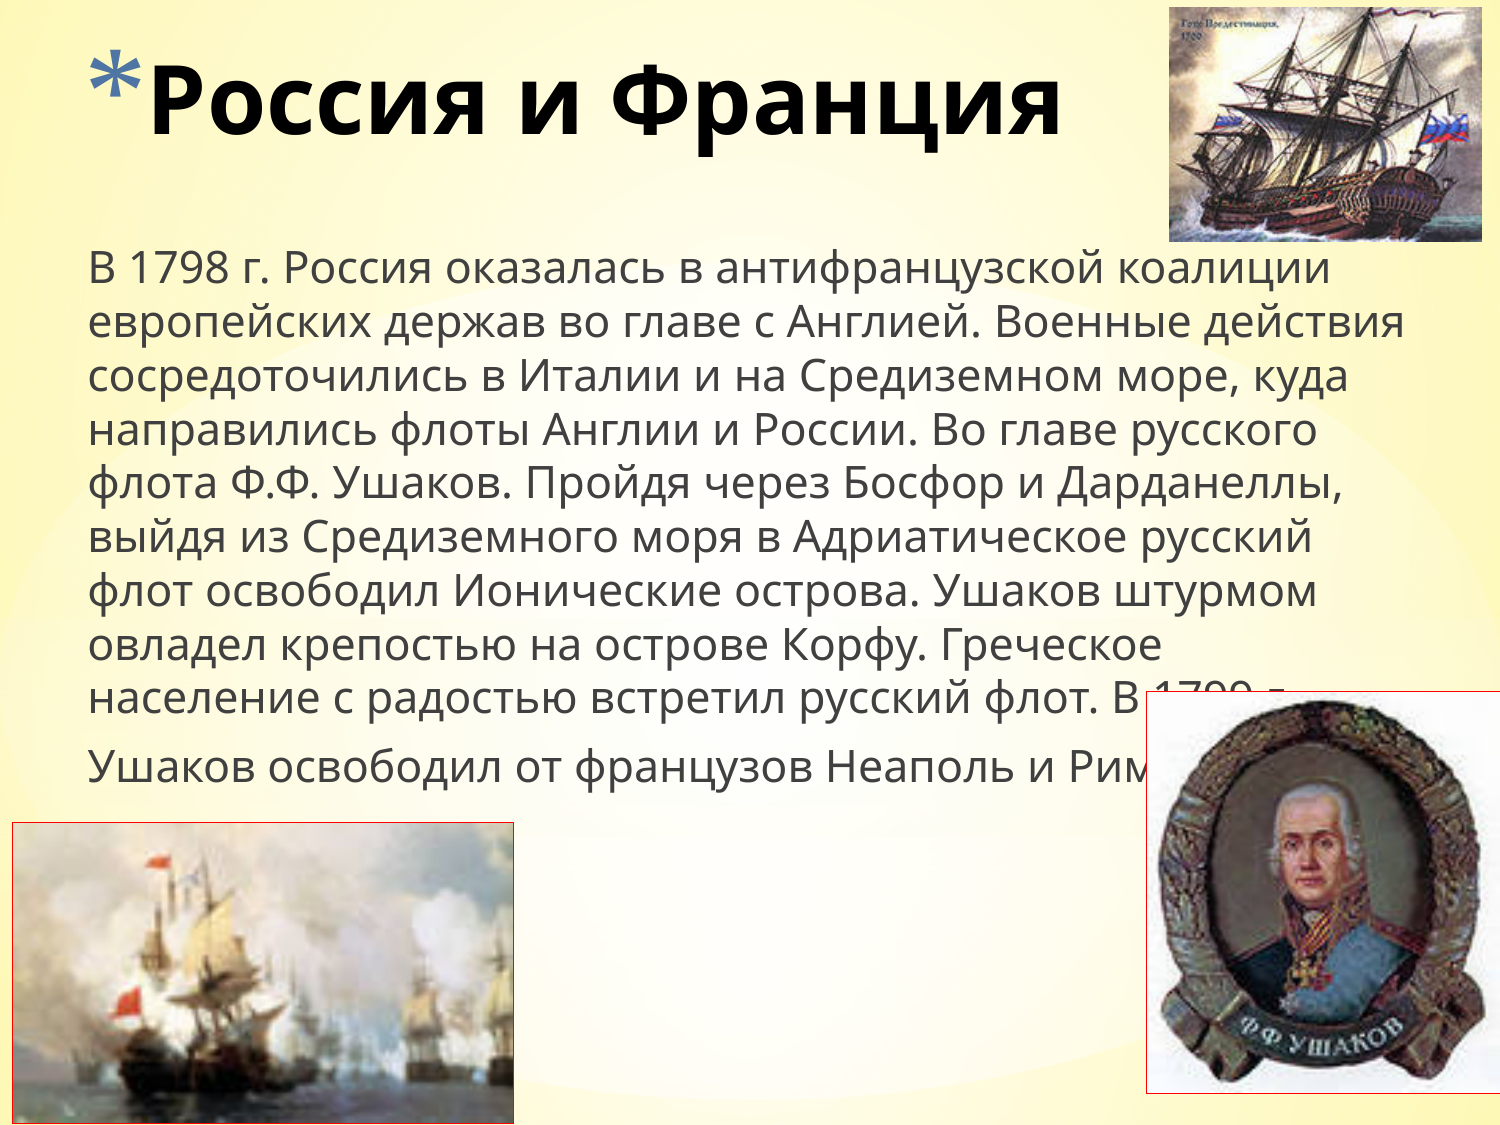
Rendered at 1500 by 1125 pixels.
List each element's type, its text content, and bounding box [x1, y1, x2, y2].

picture [1145, 691, 1500, 1094]
title Россия и Франция [41, 30, 1110, 219]
list В 1798 г. Россия оказалась в антифранцузской коалиции европейских держав во главе с Англией. Военные действия сосредоточились в Италии и на Средиземном море, куда направились флоты Англии и России. Во главе русского флота Ф.Ф. Ушаков. Пройдя через Босфор и Дарданеллы, выйдя из Средиземного моря в Адриатическое русский флот освободил Ионические острова. Ушаков штурмом овладел крепостью на острове Корфу. Греческое население с радостью встретил русский флот. В 1799 г. Ушаков освободил от французов Неаполь и Рим. [64, 231, 1424, 858]
picture [11, 822, 514, 1125]
picture [1168, 7, 1482, 242]
